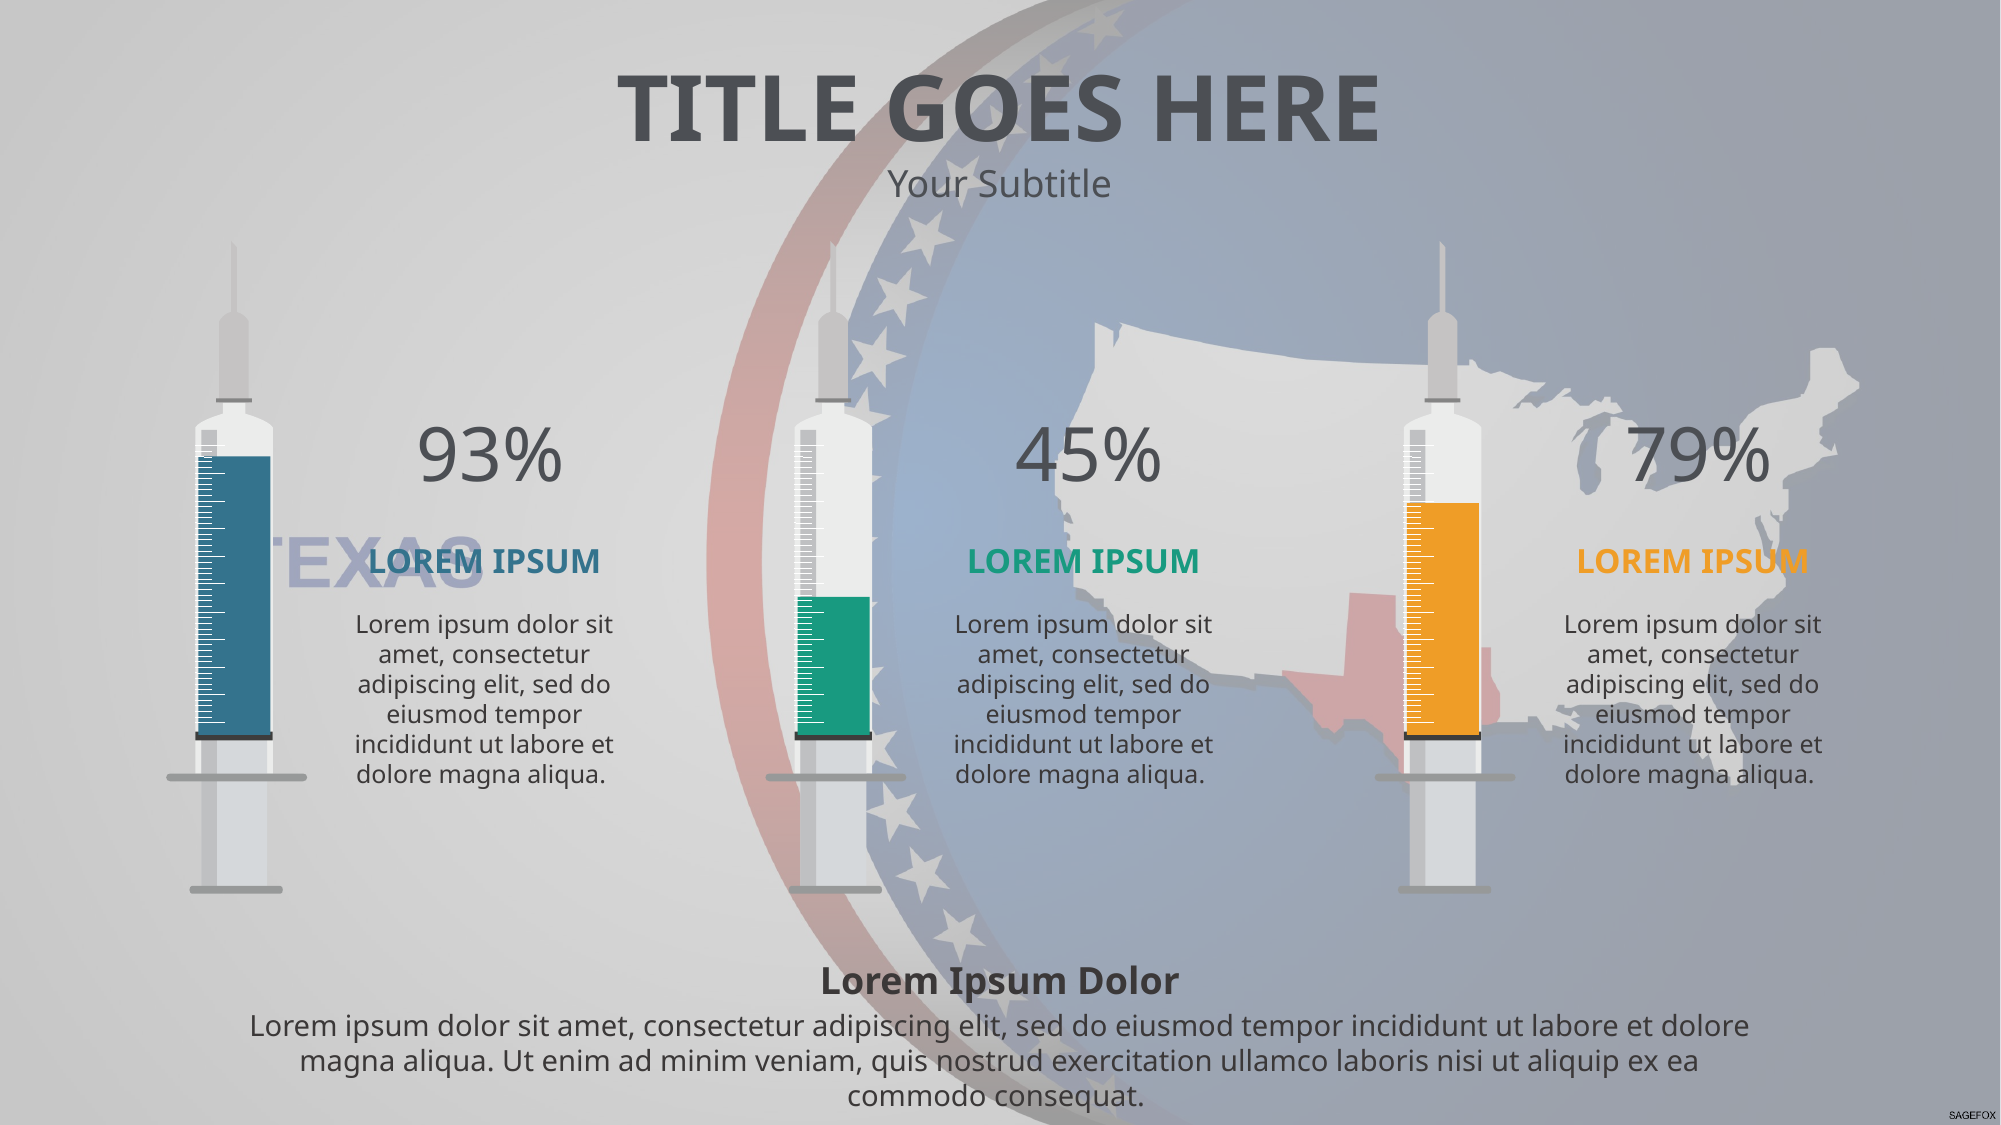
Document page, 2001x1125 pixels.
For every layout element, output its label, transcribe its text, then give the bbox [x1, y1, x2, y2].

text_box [195, 445, 225, 723]
text_box Lorem Ipsum Dolor Lorem ipsum dolor sit amet, consectetur adipiscing elit, sed do eiusmod tempor incididunt ut labore et dolore magna aliqua. Ut enim ad minim veniam, quis nostrud exercitation ullamco laboris nisi ut aliquip ex ea commodo consequat. [229, 949, 1771, 1120]
text_box LOREM IPSUM Lorem ipsum dolor sit amet, consectetur adipiscing elit, sed do eiusmod tempor incididunt ut labore et dolore magna aliqua. [1545, 533, 1841, 796]
text_box TITLE GOES HERE Your Subtitle [548, 42, 1452, 212]
text_box LOREM IPSUM Lorem ipsum dolor sit amet, consectetur adipiscing elit, sed do eiusmod tempor incididunt ut labore et dolore magna aliqua. [936, 533, 1232, 796]
text_box LOREM IPSUM Lorem ipsum dolor sit amet, consectetur adipiscing elit, sed do eiusmod tempor incididunt ut labore et dolore magna aliqua. [336, 533, 633, 796]
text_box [1403, 445, 1433, 723]
text_box 93% [385, 399, 597, 504]
picture [1925, 0, 2001, 1125]
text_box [794, 445, 824, 723]
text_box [166, 240, 308, 894]
text_box 79% [1593, 399, 1805, 504]
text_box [1374, 240, 1516, 894]
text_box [765, 240, 907, 894]
text_box 45% [984, 399, 1196, 504]
